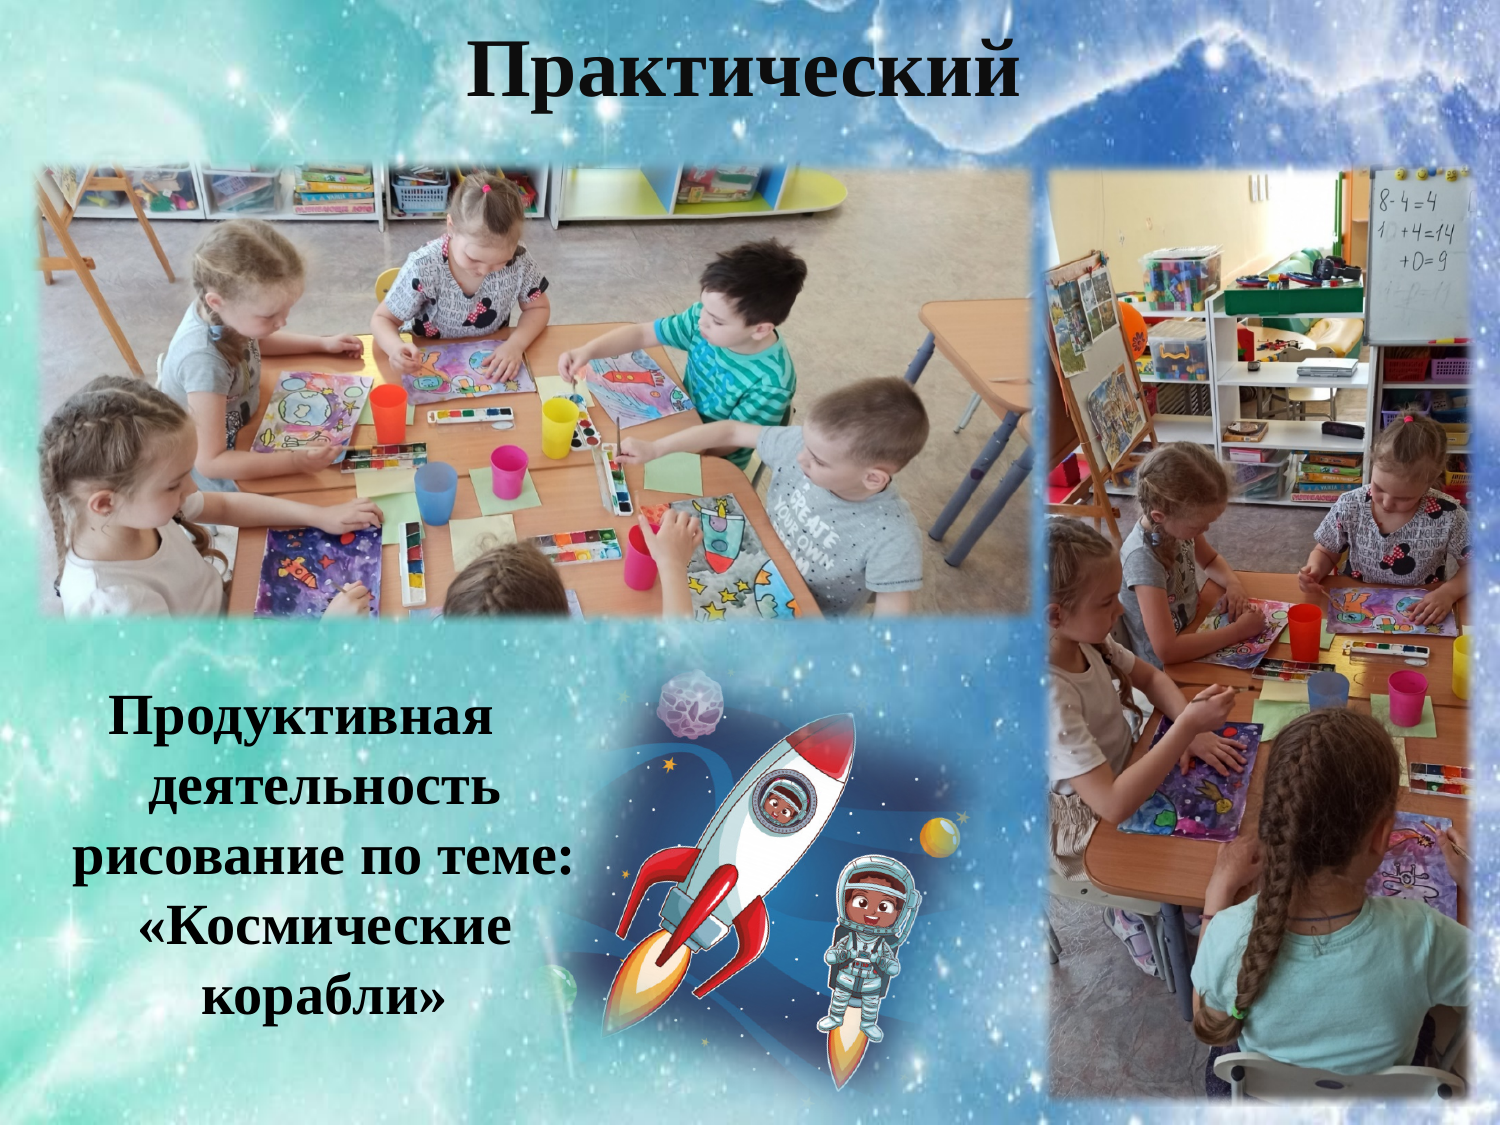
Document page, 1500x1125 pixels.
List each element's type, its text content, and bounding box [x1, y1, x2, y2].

text_box Продуктивная деятельность рисование по теме: «Космические корабли» [0, 668, 535, 1034]
text_box Практический [277, 5, 1211, 120]
picture [0, 0, 1500, 1125]
